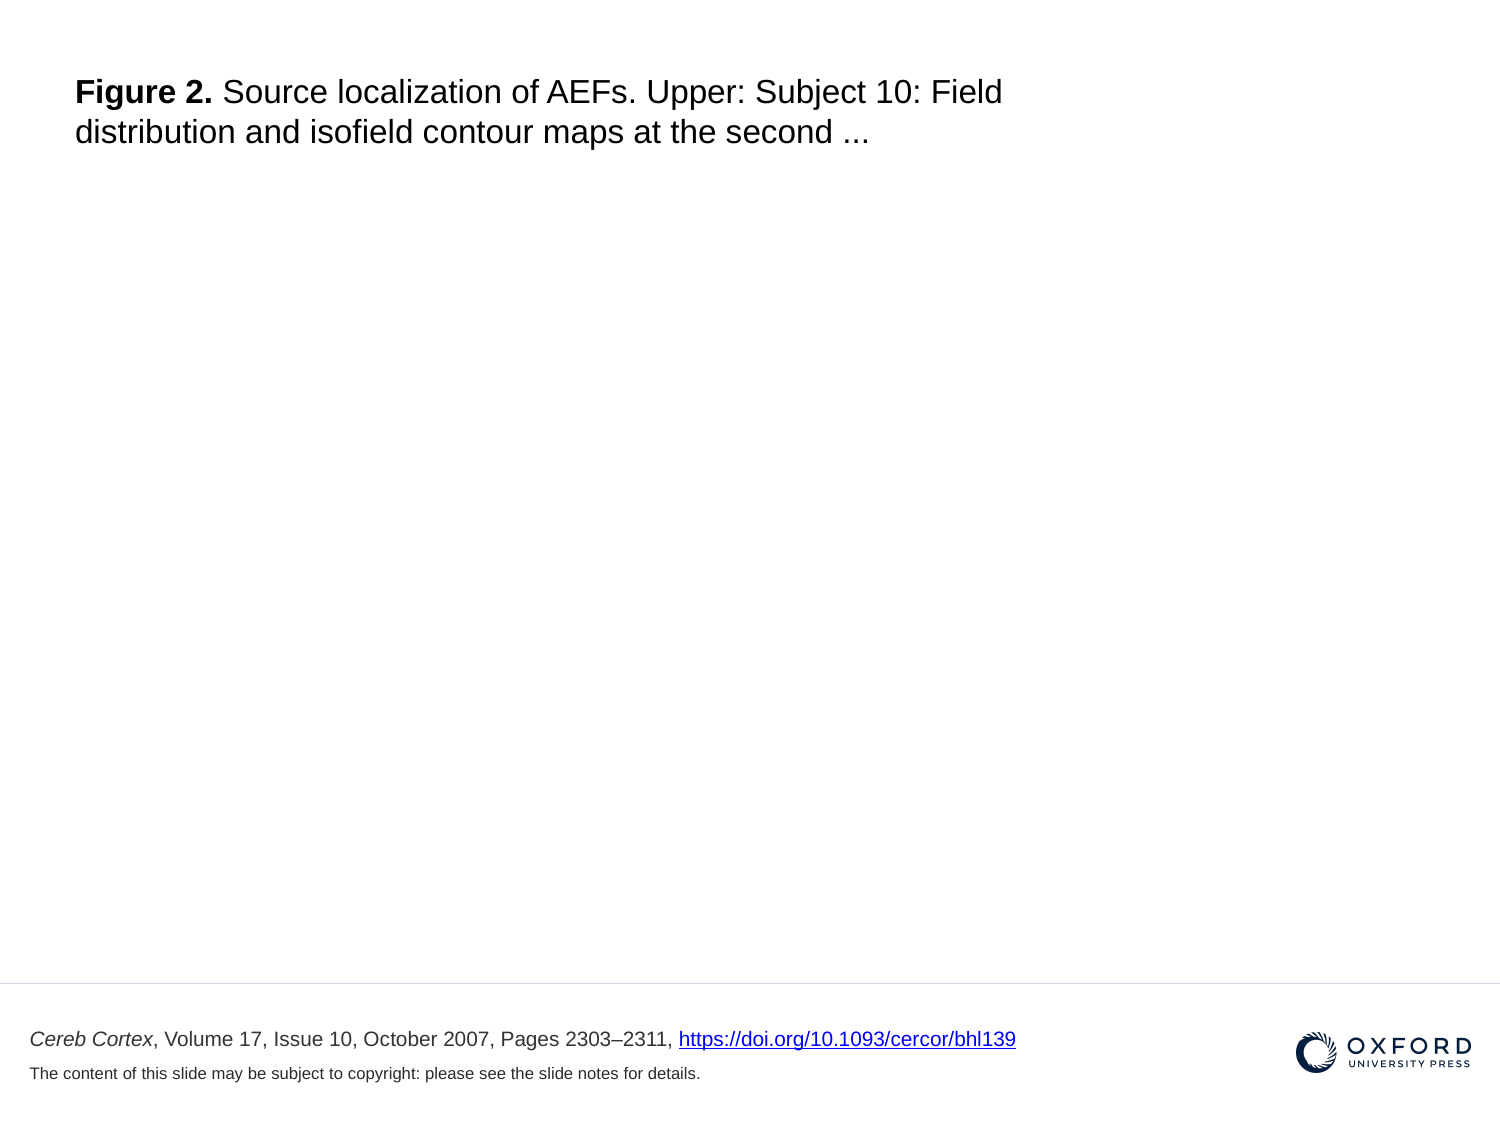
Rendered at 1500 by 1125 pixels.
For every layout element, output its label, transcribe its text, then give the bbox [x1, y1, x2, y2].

title Figure 2. Source localization of AEFs. Upper: Subject 10: Field distribution and isofield contour maps at the second ... [75, 69, 1078, 171]
footer Cereb Cortex, Volume 17, Issue 10, October 2007, Pages 2303–2311, https://doi.org/10.1093/cercor/bhl139 The content of this slide may be subject to copyright: please see the slide notes for details. [0, 983, 1260, 1125]
picture [1296, 1032, 1471, 1073]
